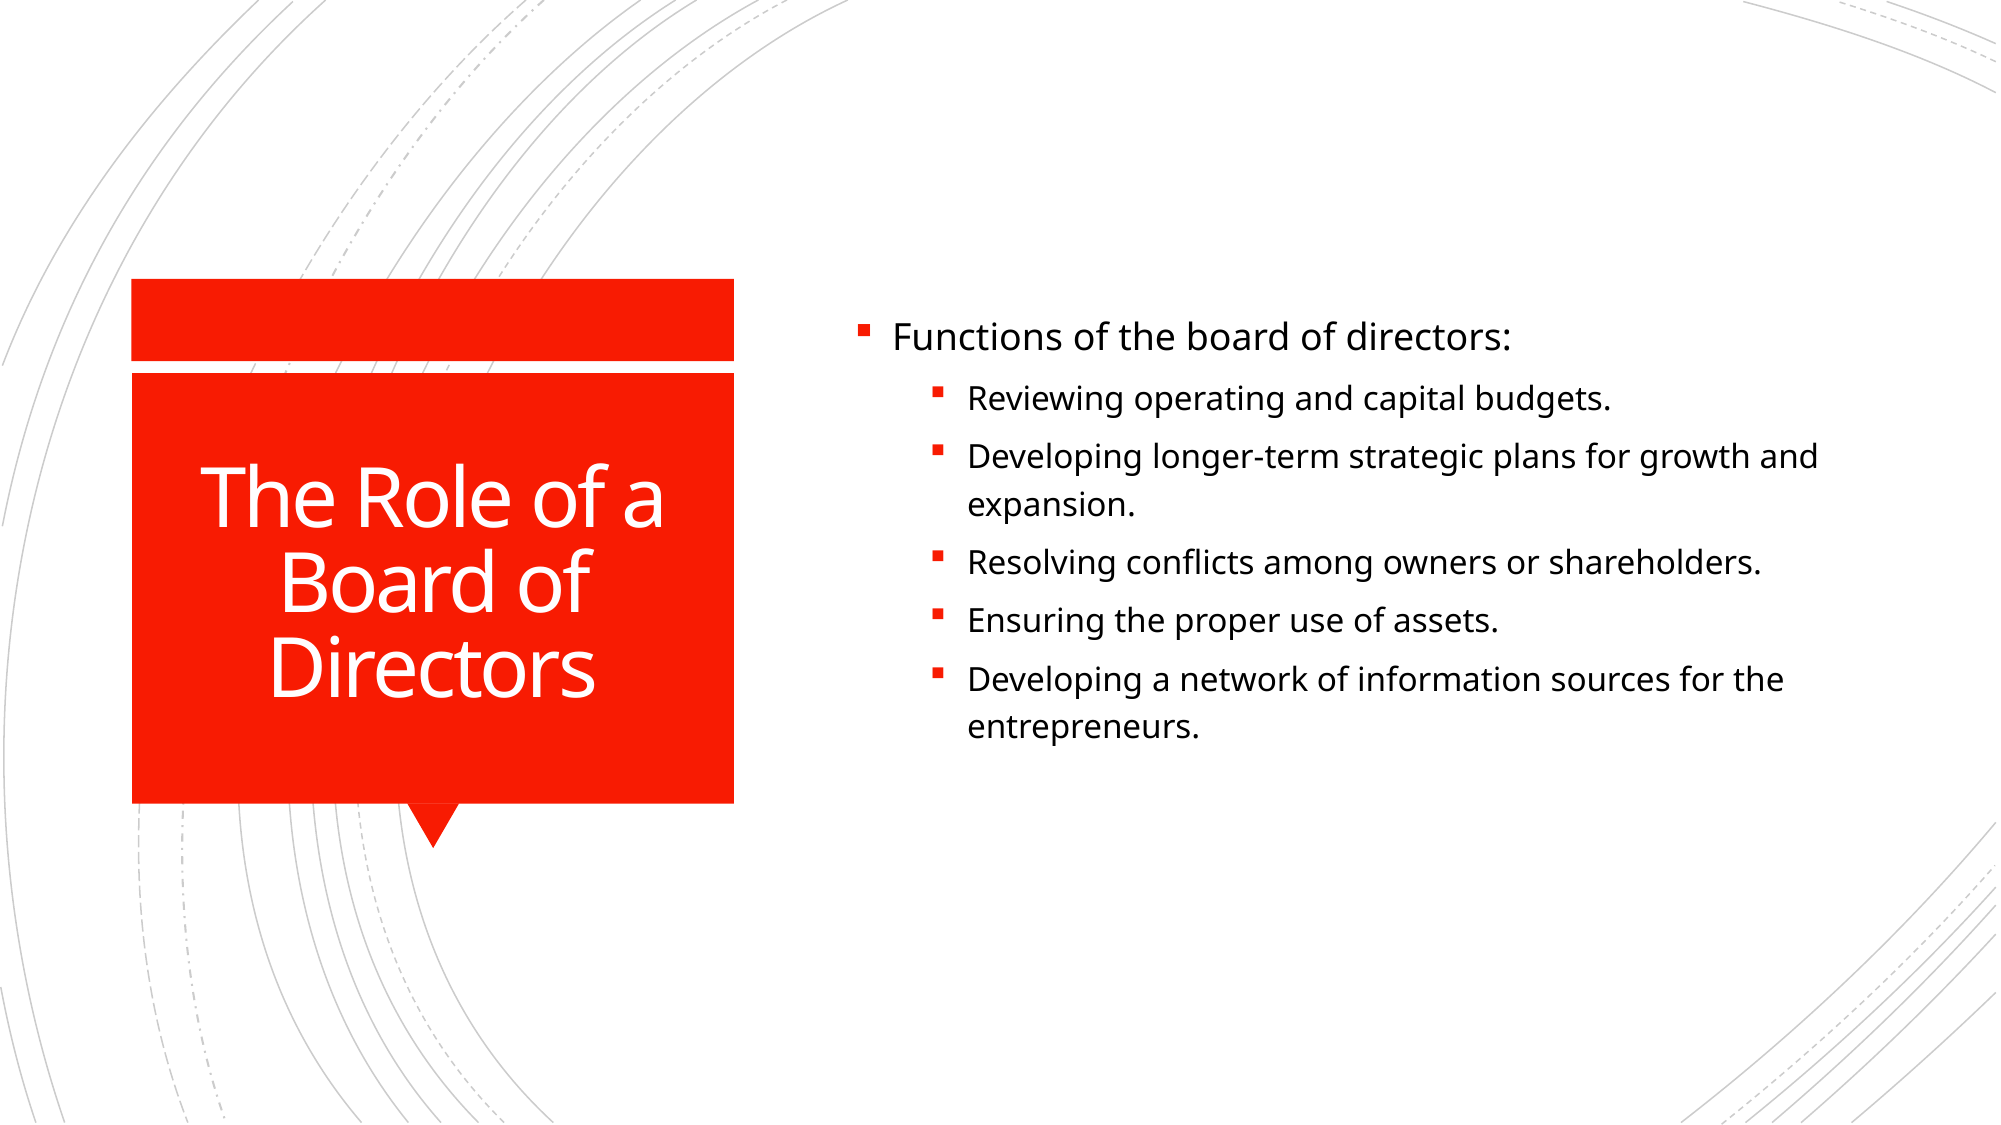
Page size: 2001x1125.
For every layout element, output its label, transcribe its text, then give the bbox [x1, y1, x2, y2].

title The Role of a Board of Directors [145, 385, 720, 789]
list Functions of the board of directors: Reviewing operating and capital budgets. Developing longer-term strategic plans for growth and expansion. Resolving conflicts among owners or shareholders. Ensuring the proper use of assets. Developing a network of information sources for the entrepreneurs. [839, 131, 1871, 993]
